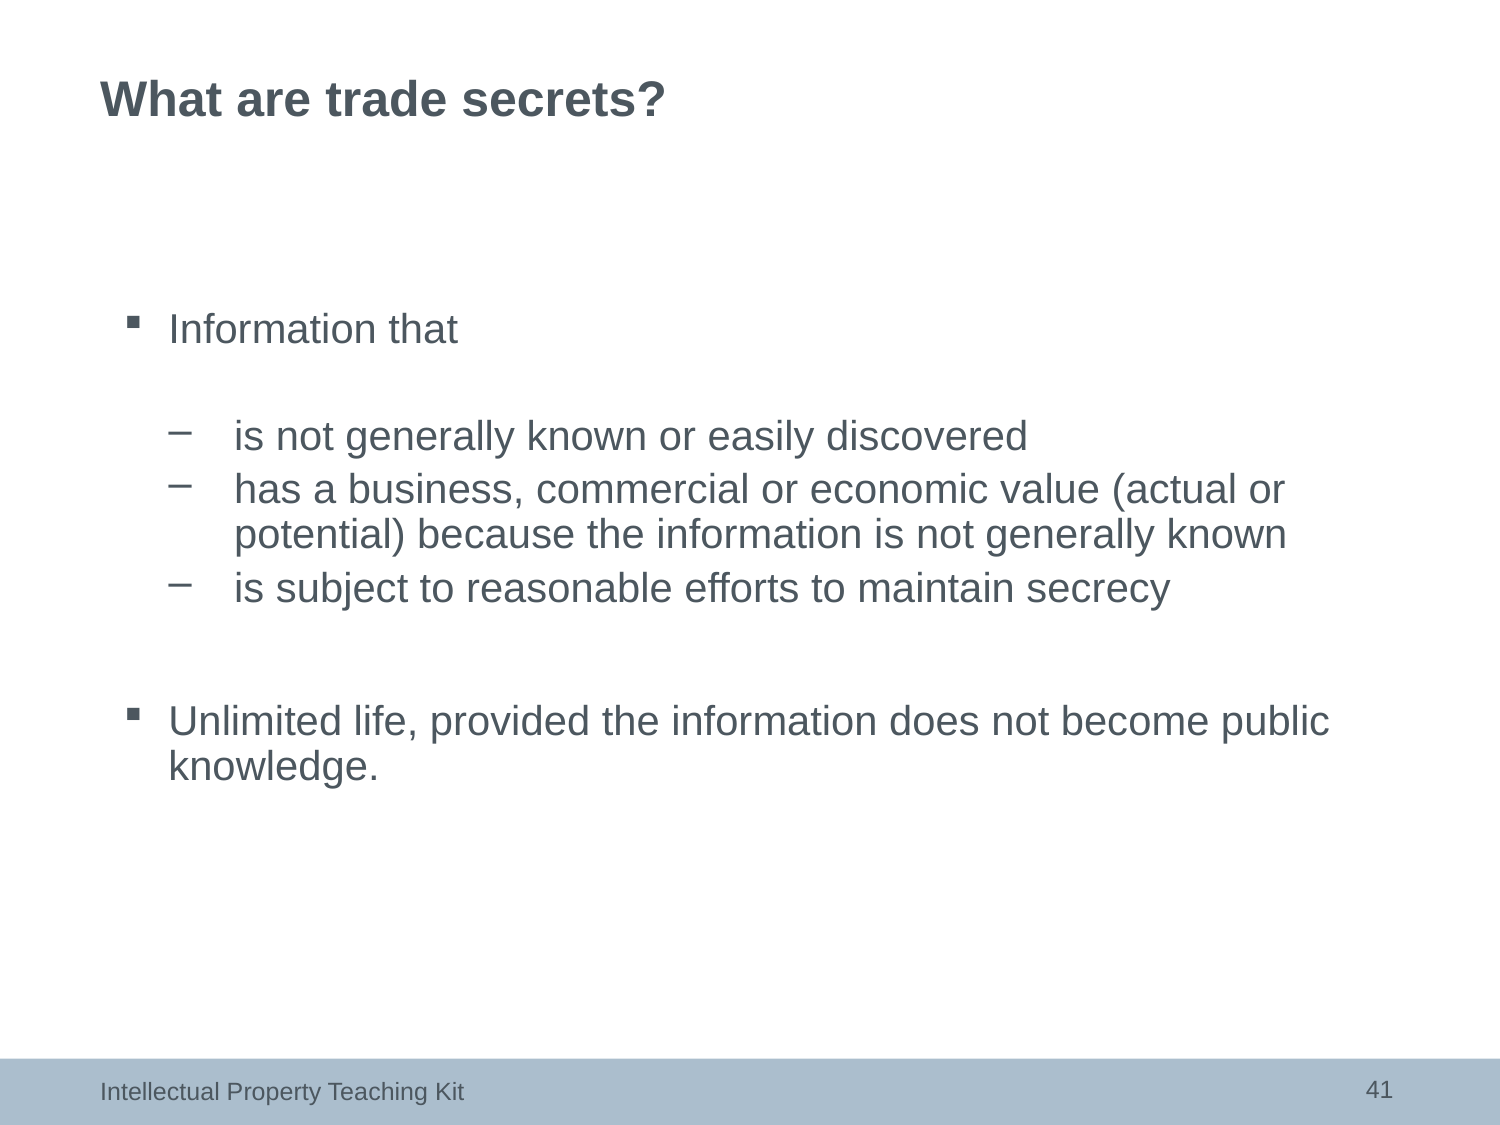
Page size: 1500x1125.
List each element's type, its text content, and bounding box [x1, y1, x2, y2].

list Information that is not generally known or easily discovered has a business, commercial or economic value (actual or potential) because the information is not generally known is subject to reasonable efforts to maintain secrecy Unlimited life, provided the information does not become public knowledge. [123, 196, 1384, 953]
footer Intellectual Property Teaching Kit [100, 1074, 988, 1125]
text_box 41 [1269, 1070, 1394, 1106]
title What are trade secrets? [100, 66, 1400, 221]
